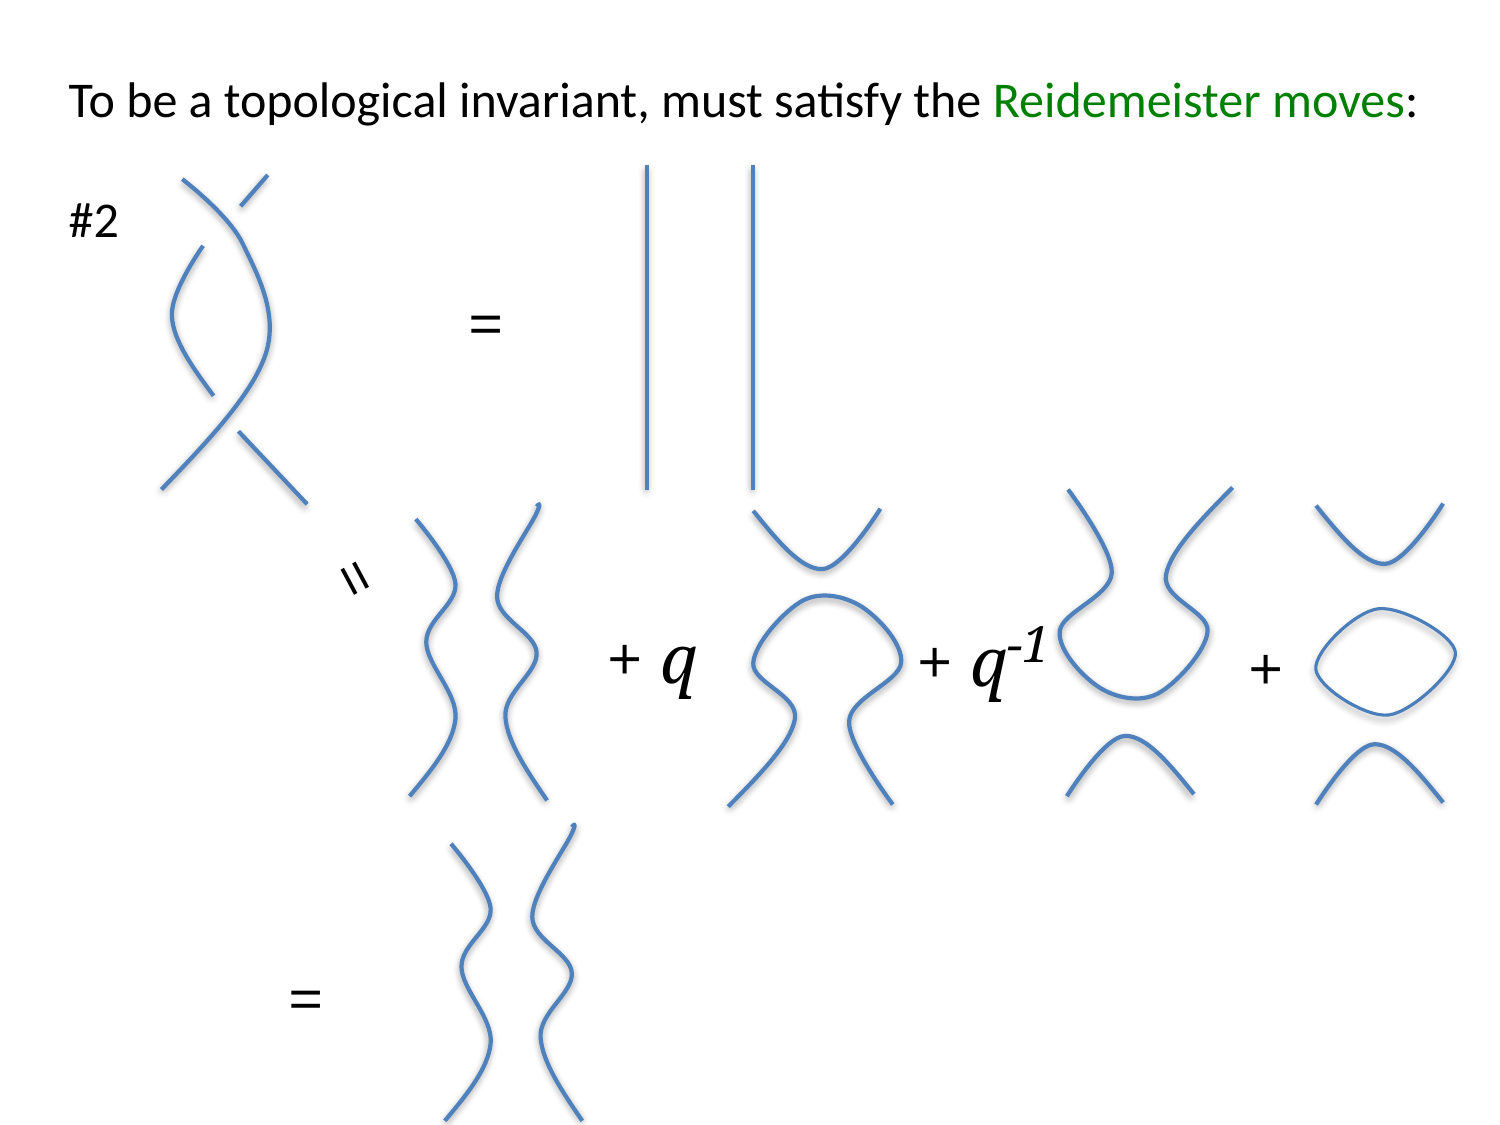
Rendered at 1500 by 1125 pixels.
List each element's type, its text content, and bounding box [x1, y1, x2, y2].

text_box [1315, 607, 1457, 716]
text_box + q [591, 609, 720, 705]
text_box [530, 822, 585, 1123]
text_box [407, 517, 458, 798]
text_box [443, 842, 493, 1123]
text_box = [272, 949, 367, 1045]
text_box [726, 593, 901, 809]
text_box = [453, 274, 547, 370]
text_box [159, 177, 272, 491]
text_box + q [901, 612, 1030, 707]
text_box [751, 507, 883, 572]
text_box [1065, 733, 1196, 798]
text_box [1314, 742, 1445, 806]
text_box [239, 173, 270, 208]
text_box [494, 502, 549, 802]
text_box [1314, 502, 1445, 567]
text_box To be a topological invariant, must satisfy the Reidemeister moves: #2 [53, 60, 1434, 256]
text_box = [300, 525, 409, 653]
text_box [1057, 485, 1235, 701]
text_box [169, 244, 216, 398]
text_box -1 [992, 604, 1067, 680]
text_box [236, 429, 309, 506]
text_box + [1232, 619, 1293, 715]
